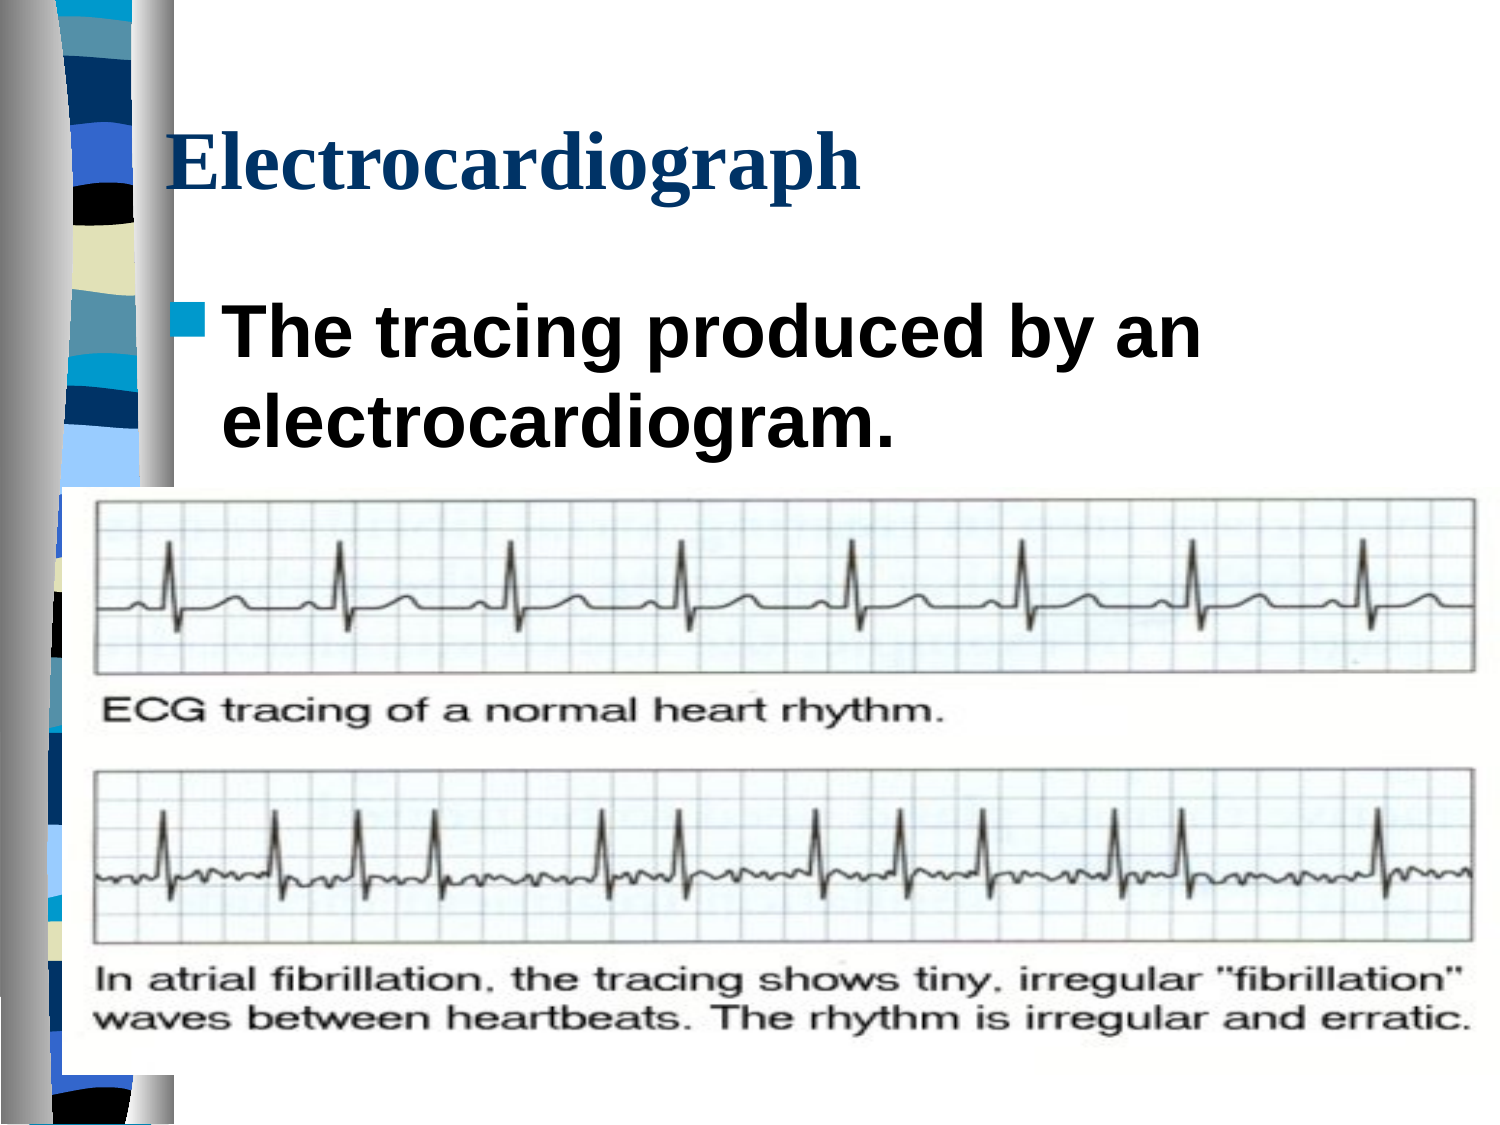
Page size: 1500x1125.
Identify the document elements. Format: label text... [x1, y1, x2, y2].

title Electrocardiograph [149, 62, 1500, 251]
list The tracing produced by an electrocardiogram. [149, 274, 1500, 486]
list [62, 487, 1500, 1076]
